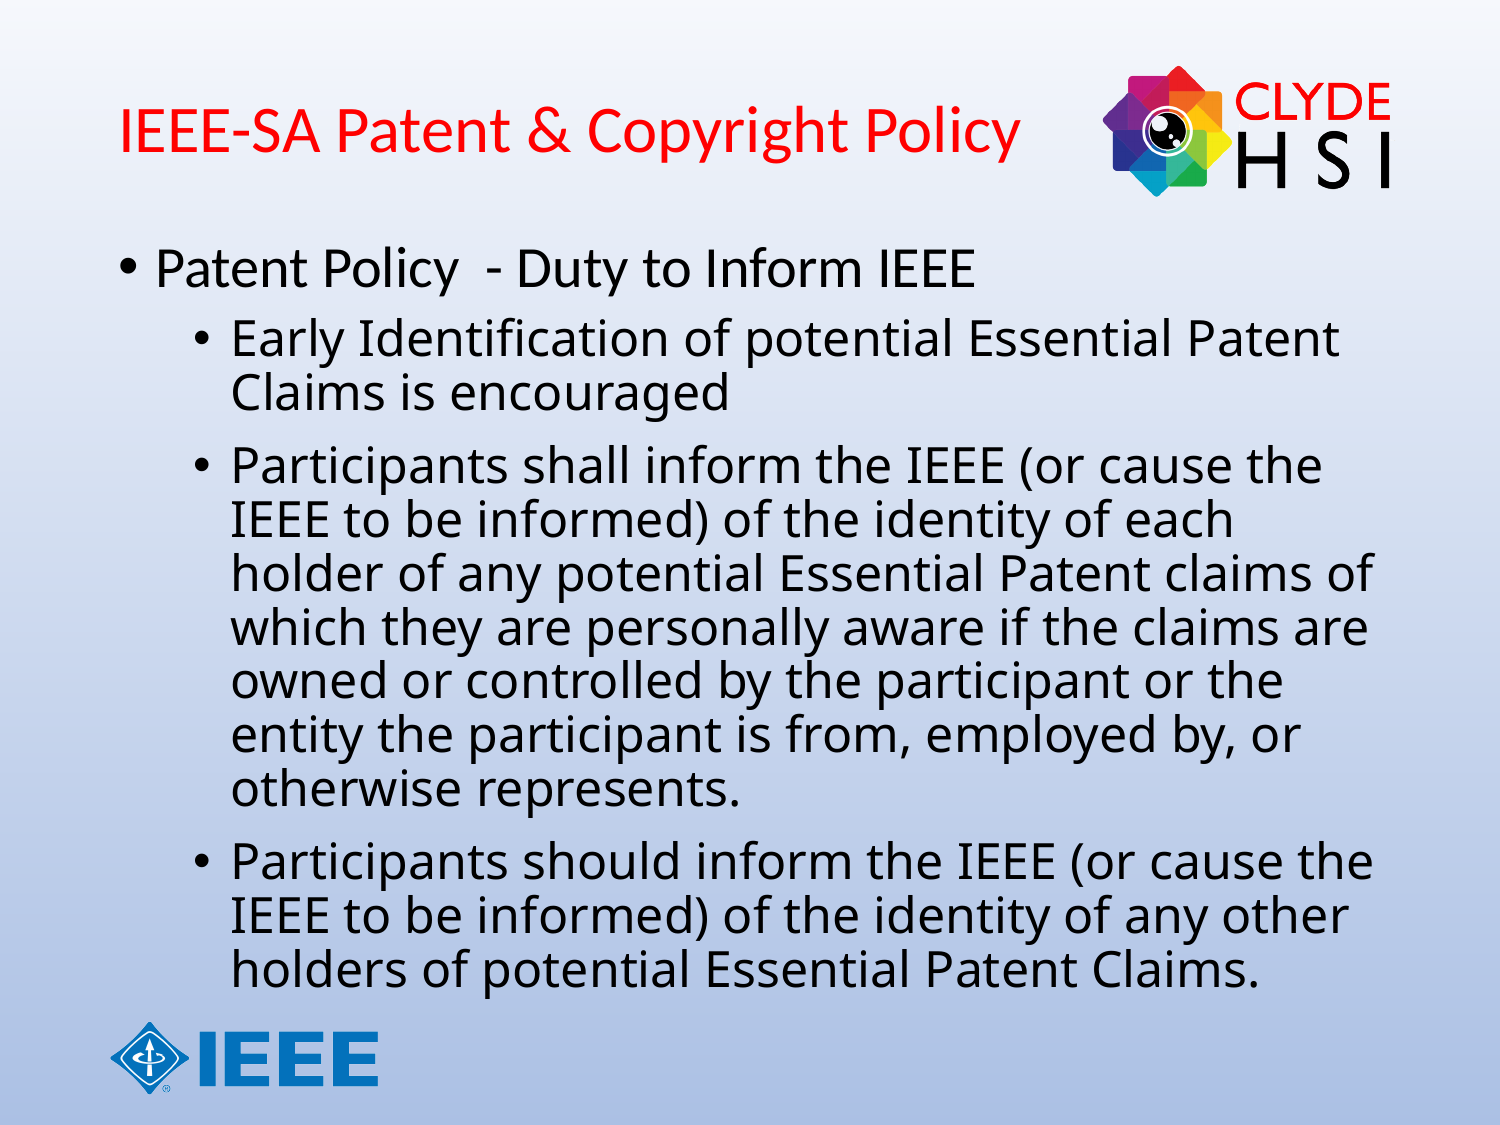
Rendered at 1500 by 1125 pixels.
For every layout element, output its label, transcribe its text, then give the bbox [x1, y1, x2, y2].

list Patent Policy - Duty to Inform IEEE Early Identification of potential Essential Patent Claims is encouraged Participants shall inform the IEEE (or cause the IEEE to be informed) of the identity of each holder of any potential Essential Patent claims of which they are personally aware if the claims are owned or controlled by the participant or the entity the participant is from, employed by, or otherwise represents. Participants should inform the IEEE (or cause the IEEE to be informed) of the identity of any other holders of potential Essential Patent Claims. [103, 230, 1397, 1106]
picture [1099, 59, 1397, 203]
title IEEE-SA Patent & Copyright Policy [103, 59, 1081, 203]
